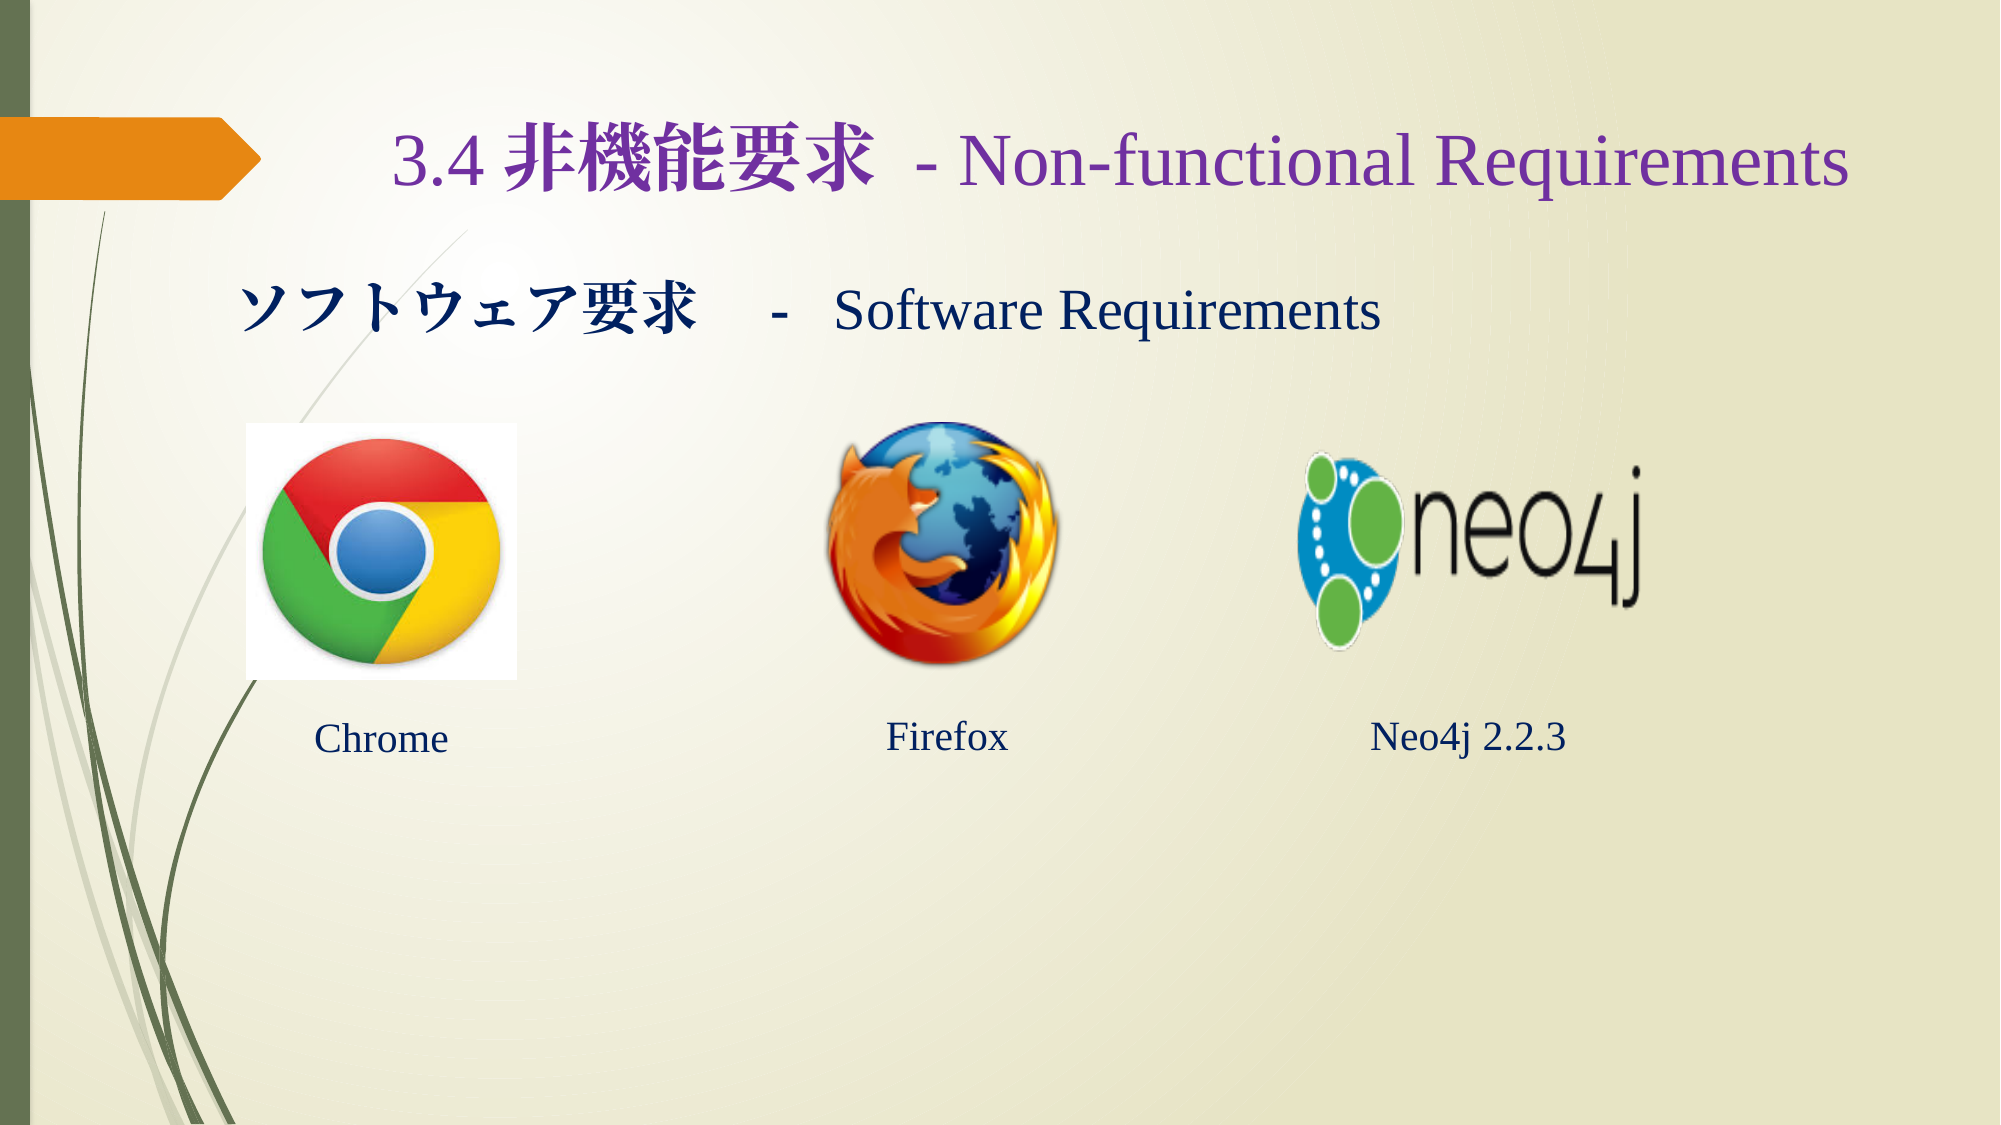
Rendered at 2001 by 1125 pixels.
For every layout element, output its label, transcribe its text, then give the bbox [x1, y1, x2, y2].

picture [1292, 423, 1645, 680]
text_box Firefox [871, 701, 1025, 767]
text_box Neo4j 2.2.3 [1355, 701, 1582, 767]
list ソフトウェア要求 - Software Requirements [212, 264, 1888, 951]
picture [823, 422, 1073, 680]
title 3.4非機能要求 - Non-functional Requirements [354, 102, 1888, 224]
picture [246, 423, 517, 680]
text_box Chrome [299, 703, 464, 769]
